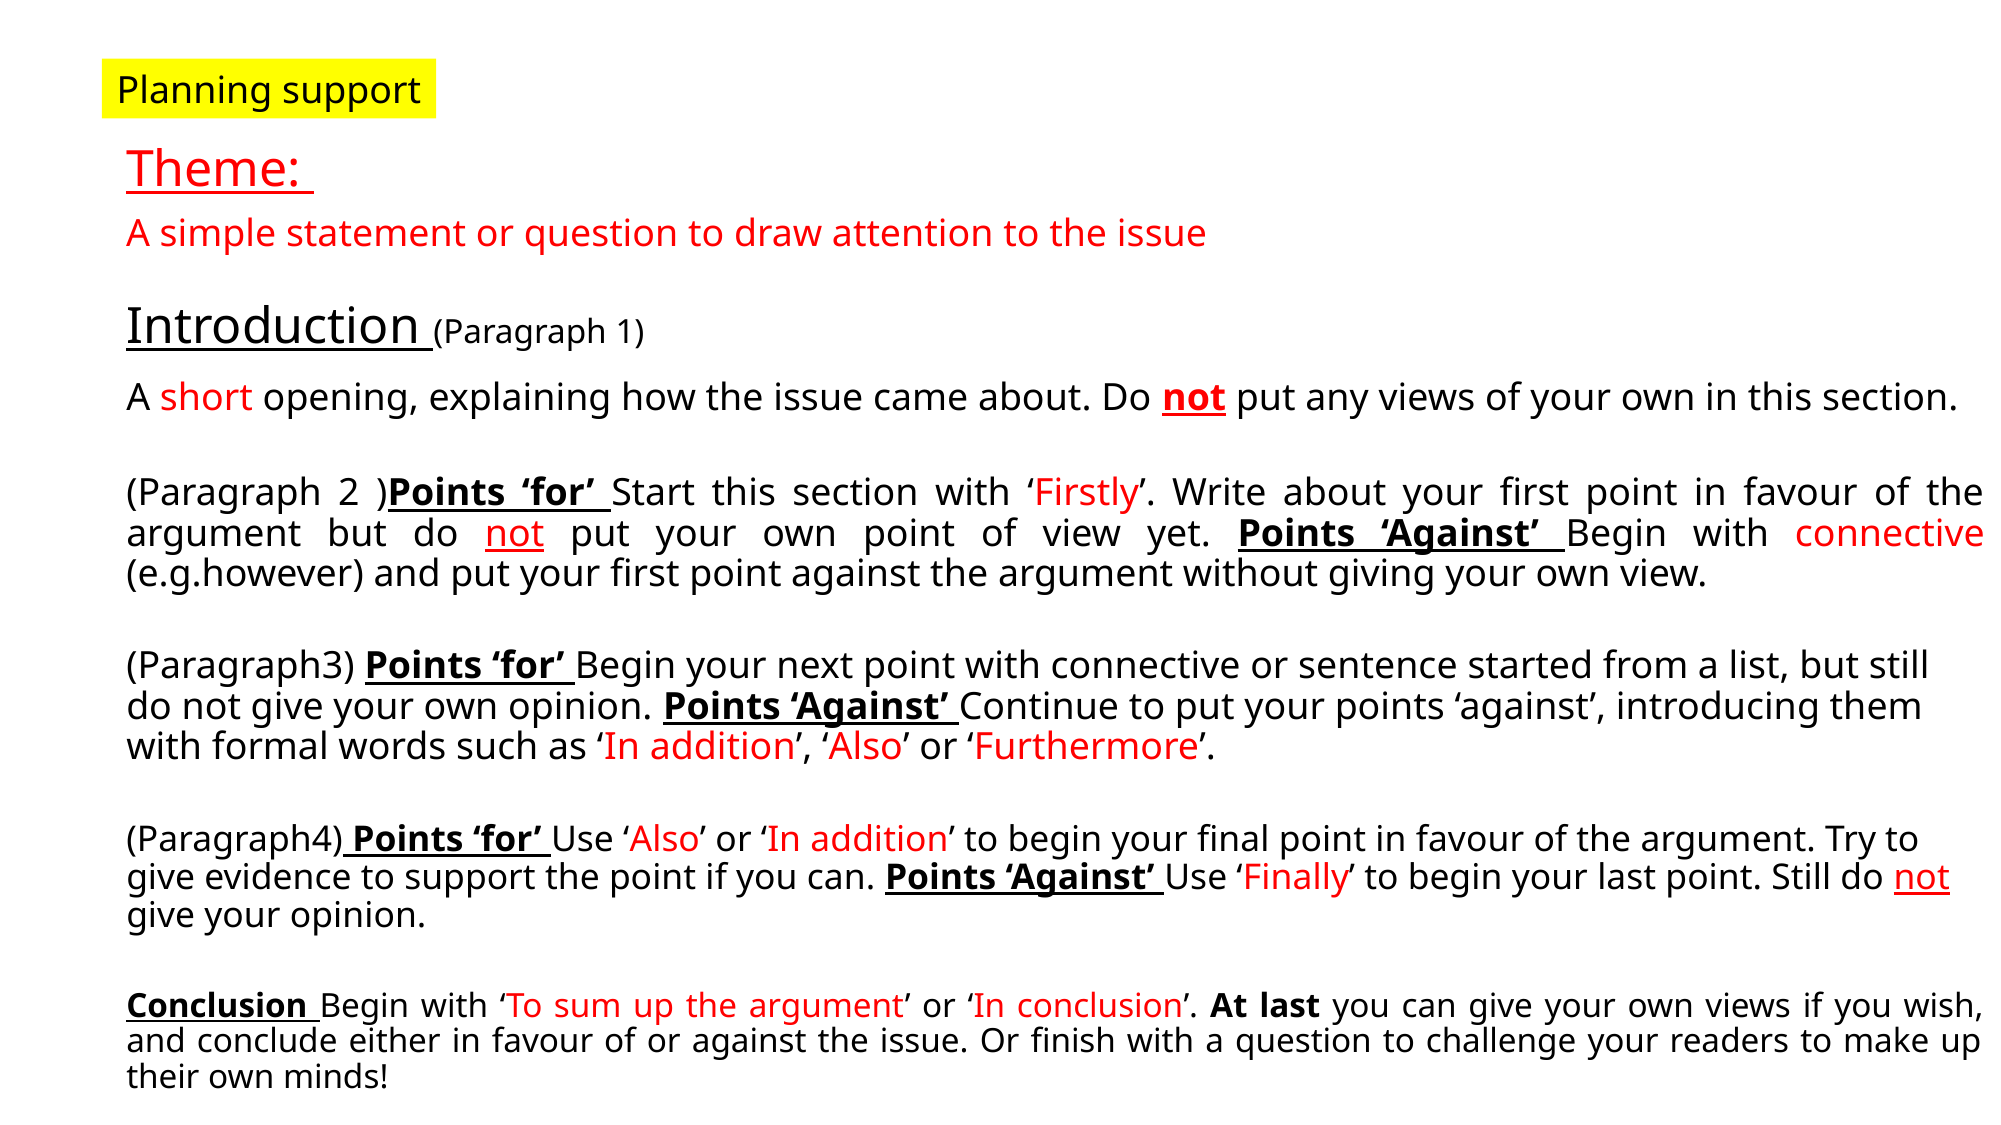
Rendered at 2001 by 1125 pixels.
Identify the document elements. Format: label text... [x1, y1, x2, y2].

text_box Planning support [101, 58, 437, 119]
text_box Theme: A simple statement or question to draw attention to the issue. [111, 129, 1529, 265]
subtitle Introduction (Paragraph 1) A short opening, explaining how the issue came about. Do not put any views of your own in this section. (Paragraph 2 )Points ‘for’ Start this section with ‘Firstly’. Write about your first point in favour of the argument but do not put your own point of view yet. Points ‘Against’ Begin with connective (e.g.however) and put your first point against the argument without giving your own view. (Paragraph3) Points ‘for’ Begin your next point with connective or sentence started from a list, but still do not give your own opinion. Points ‘Against’ Continue to put your points ‘against’, introducing them with formal words such as ‘In addition’, ‘Also’ or ‘Furthermore’. (Paragraph4) Points ‘for’ Use ‘Also’ or ‘In addition’ to begin your final point in favour of the argument. Try to give evidence to support the point if you can. Points ‘Against’ Use ‘Finally’ to begin your last point. Still do not give your opinion. Conclusion Begin with ‘To sum up the argument’ or ‘In conclusion’. At last you can give your own views if you wish, and conclude either in favour of or against the issue. Or finish with a question to challenge your readers to make up their own minds! [111, 286, 2000, 1107]
